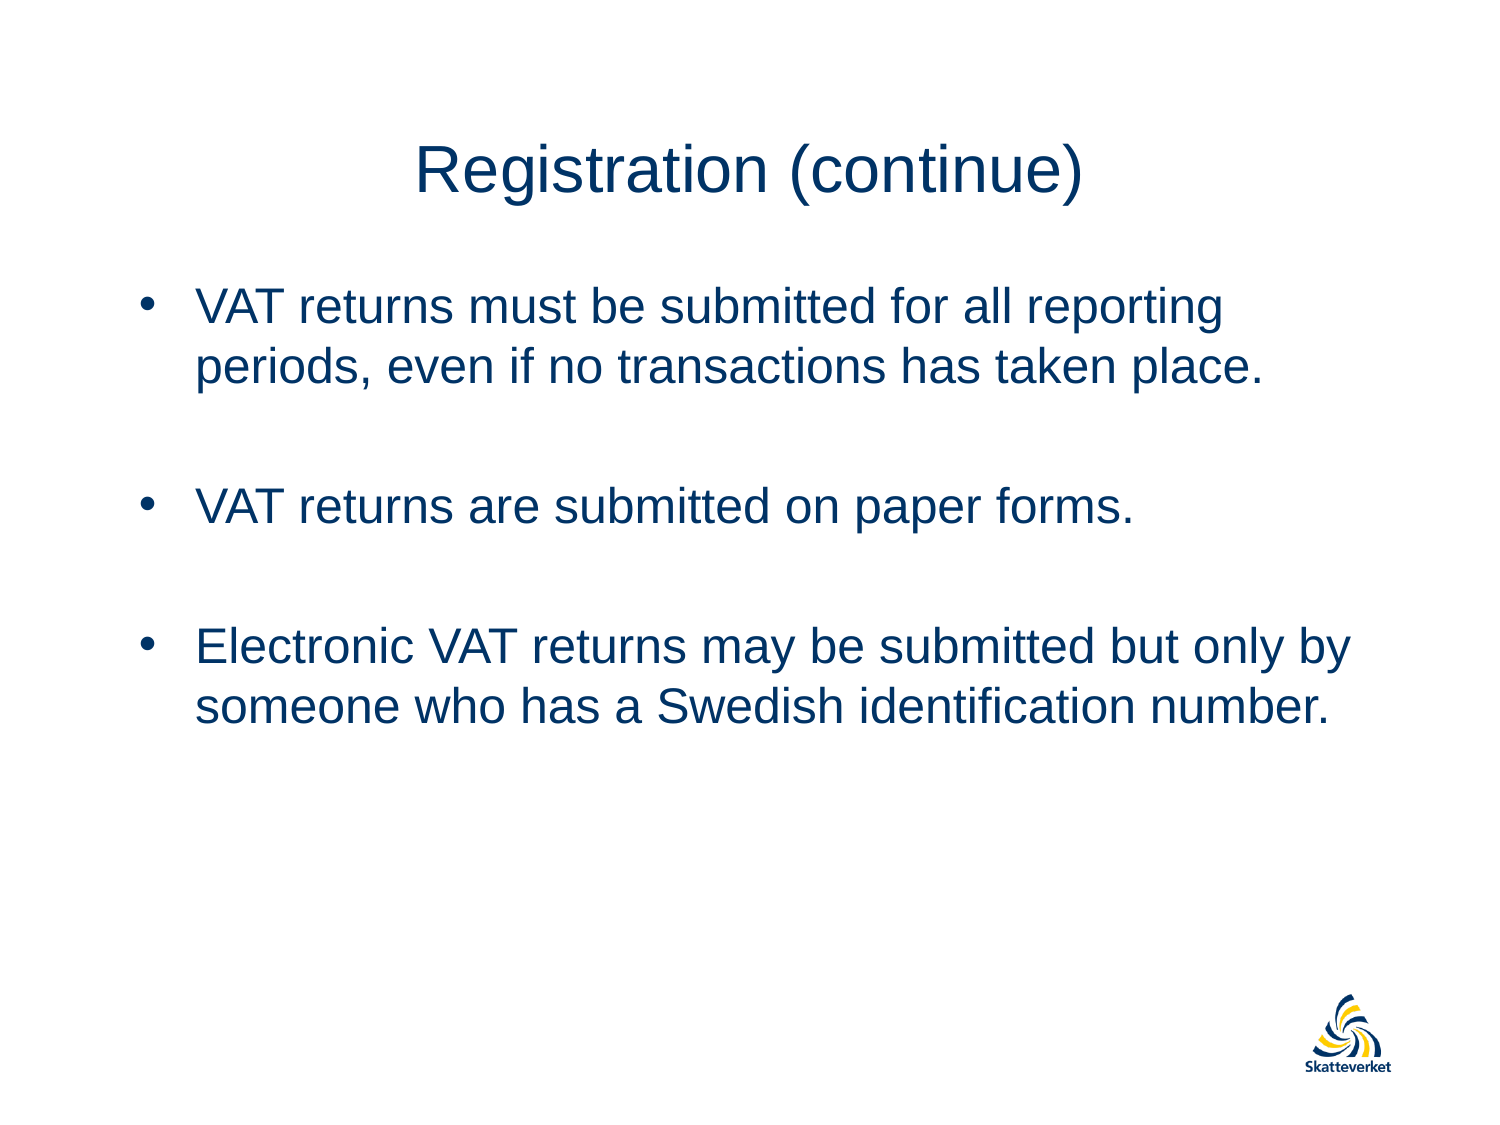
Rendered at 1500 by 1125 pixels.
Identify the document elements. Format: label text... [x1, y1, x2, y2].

picture [1293, 983, 1403, 1083]
title Registration (continue) [124, 118, 1376, 237]
list VAT returns must be submitted for all reporting periods, even if no transactions has taken place. VAT returns are submitted on paper forms. Electronic VAT returns may be submitted but only by someone who has a Swedish identification number. [124, 265, 1376, 975]
